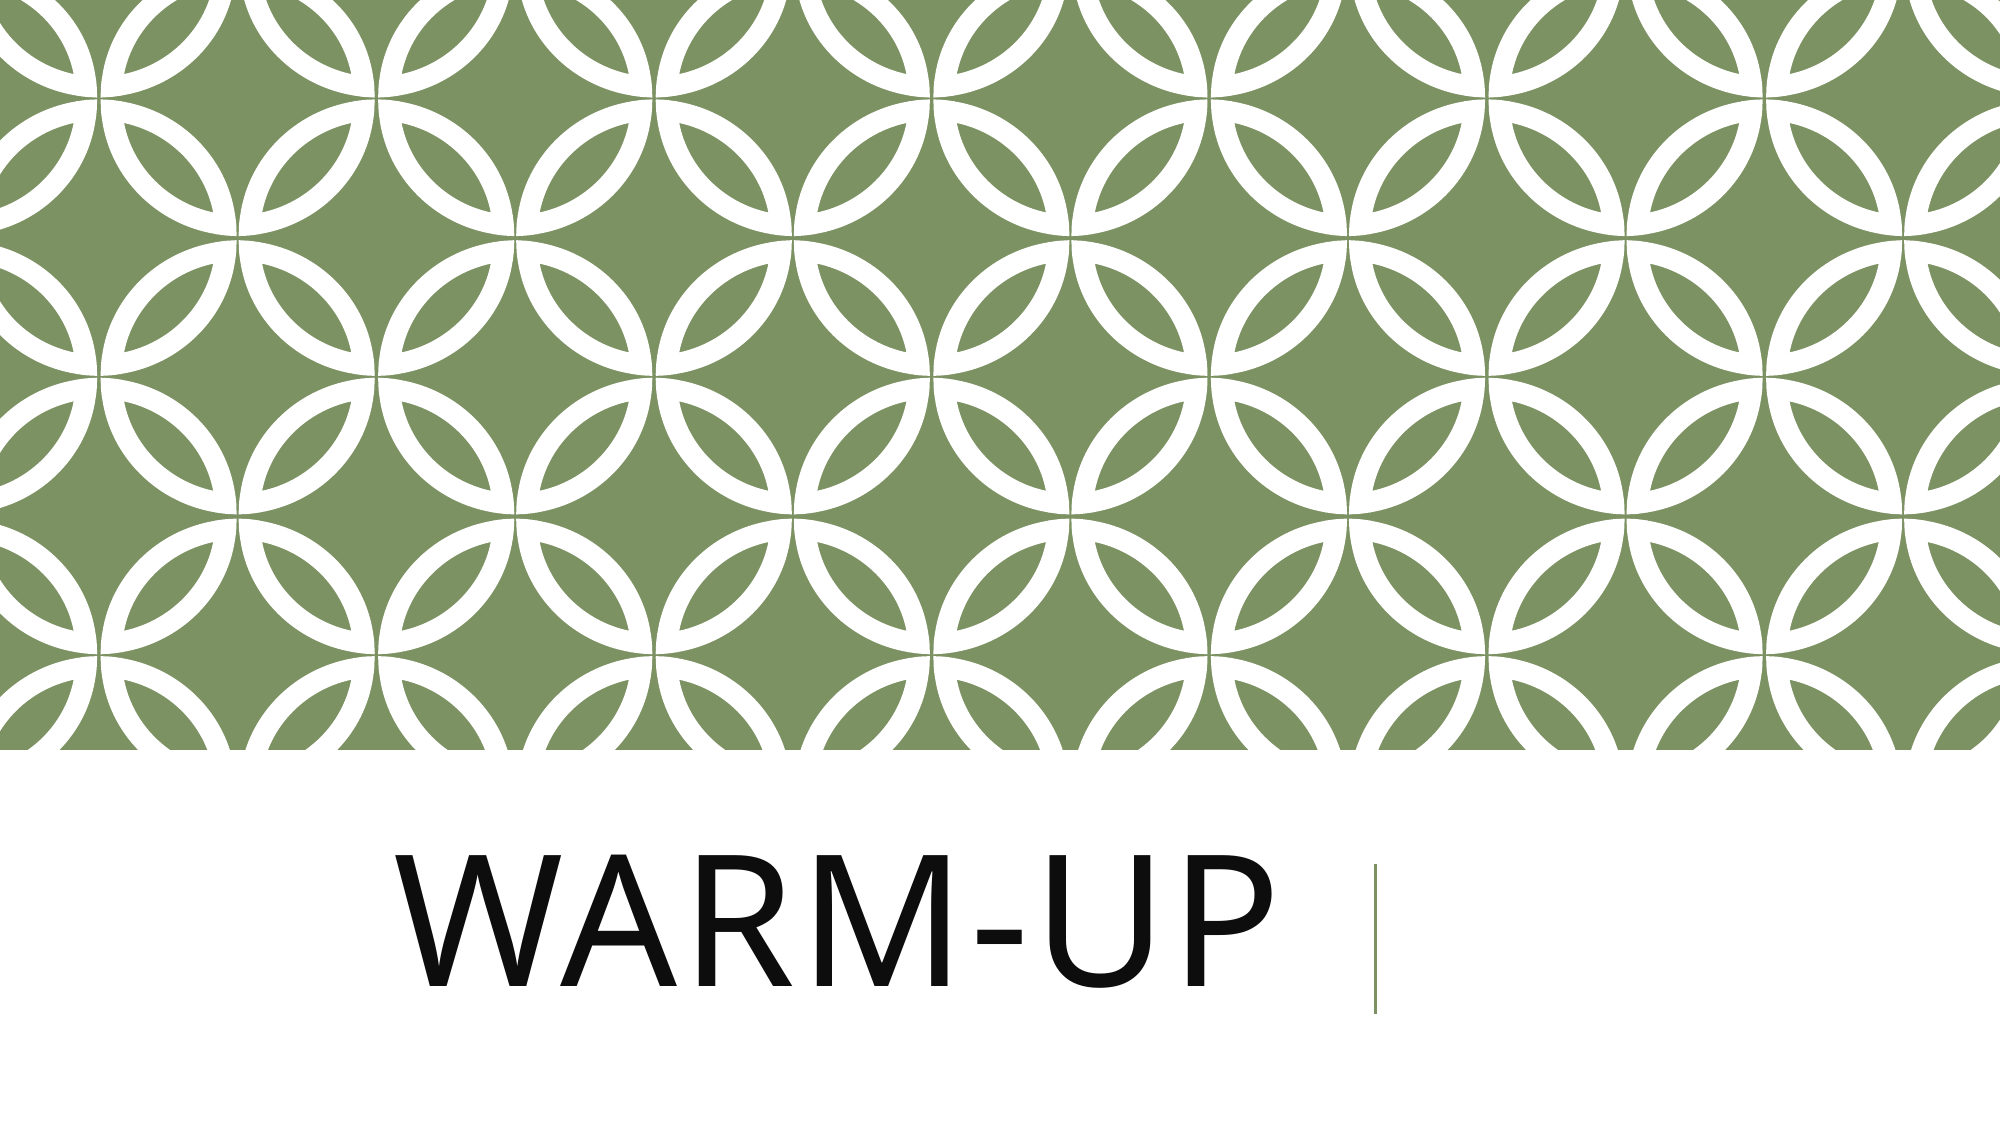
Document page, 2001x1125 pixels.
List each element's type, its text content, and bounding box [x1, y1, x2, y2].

title Warm-up [75, 813, 1350, 1054]
